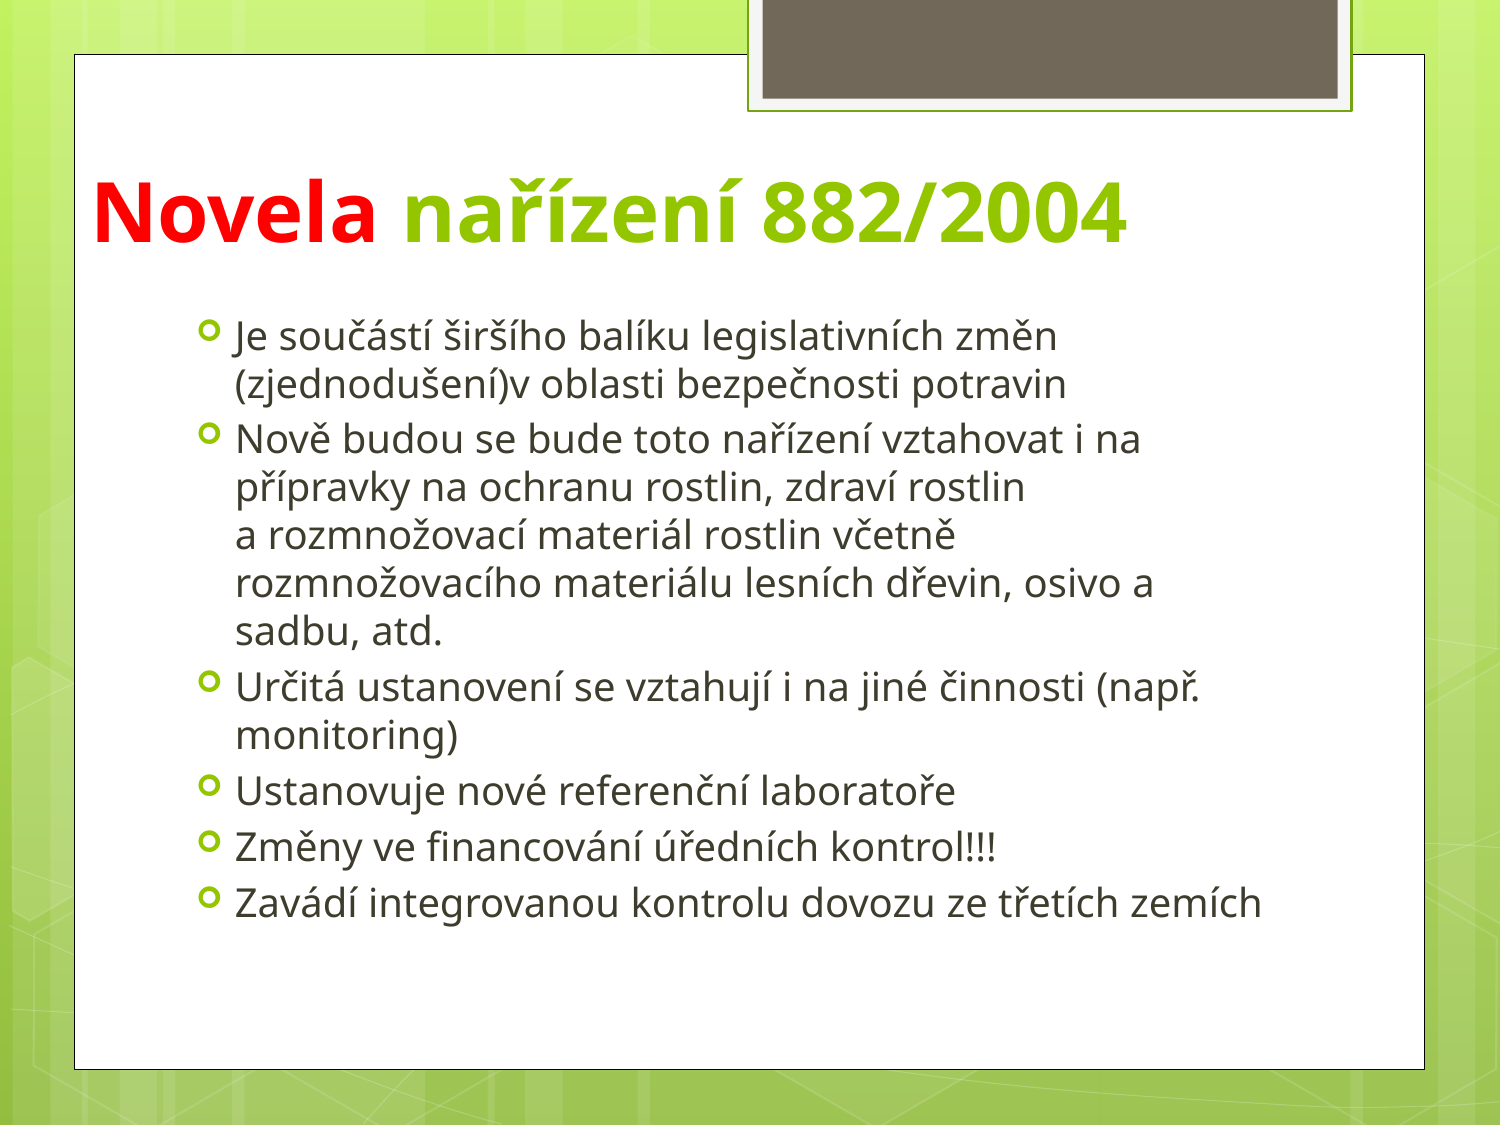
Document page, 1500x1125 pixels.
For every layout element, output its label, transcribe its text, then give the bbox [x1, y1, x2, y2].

title Novela nařízení 882/2004 [75, 125, 1300, 268]
list Je součástí širšího balíku legislativních změn (zjednodušení)v oblasti bezpečnosti potravin Nově budou se bude toto nařízení vztahovat i na přípravky na ochranu rostlin, zdraví rostlin a rozmnožovací materiál rostlin včetně rozmnožovacího materiálu lesních dřevin, osivo a sadbu, atd. Určitá ustanovení se vztahují i na jiné činnosti (např. monitoring) Ustanovuje nové referenční laboratoře Změny ve financování úředních kontrol!!! Zavádí integrovanou kontrolu dovozu ze třetích zemích [171, 302, 1283, 988]
